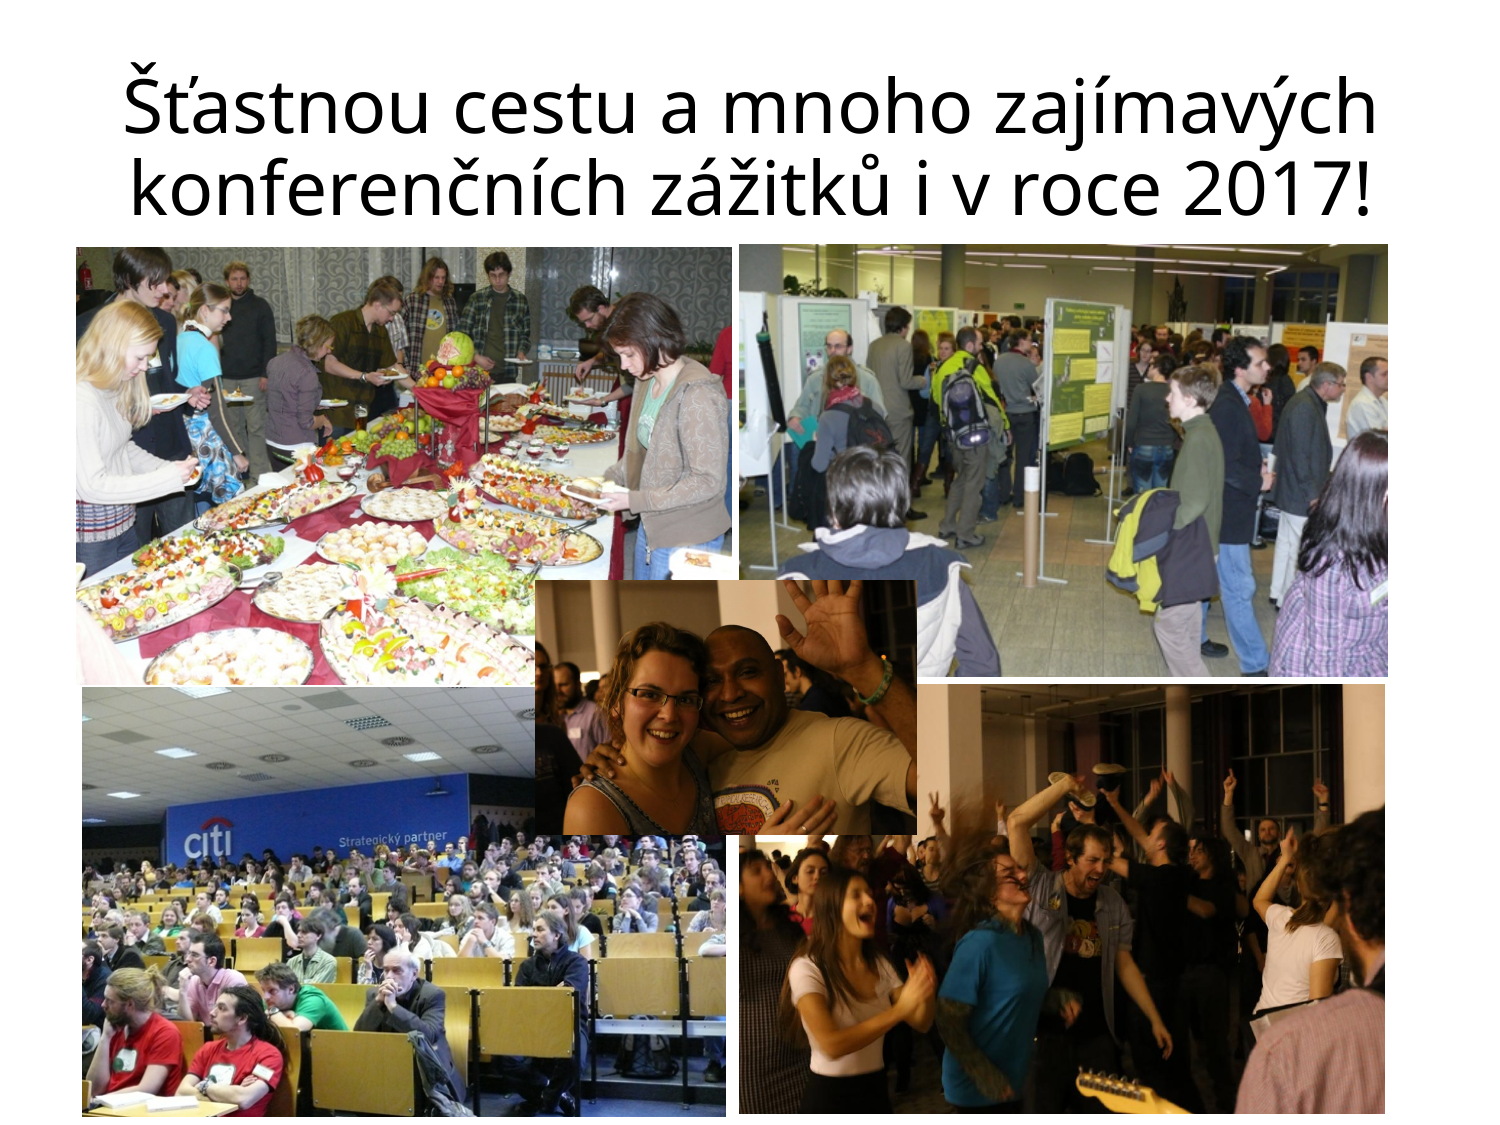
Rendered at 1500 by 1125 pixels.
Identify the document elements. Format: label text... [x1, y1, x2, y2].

picture [76, 244, 1388, 1117]
title Šťastnou cestu a mnoho zajímavých konferenčních zážitků i v roce 2017! [76, 56, 1427, 245]
